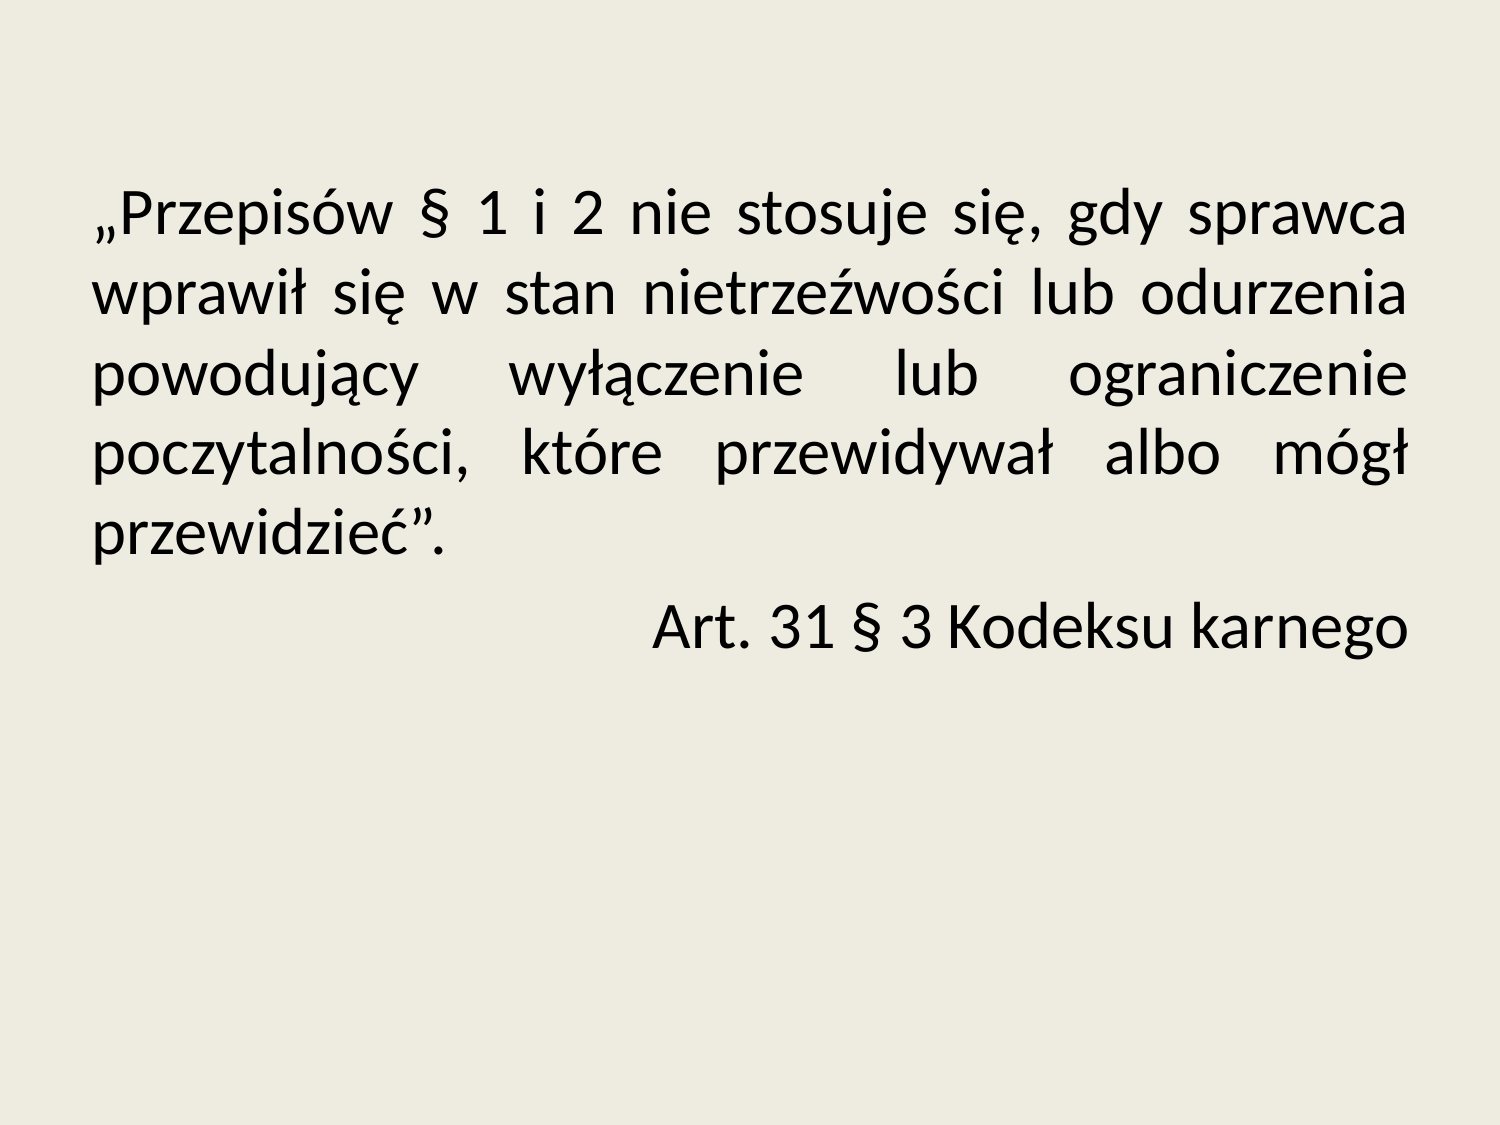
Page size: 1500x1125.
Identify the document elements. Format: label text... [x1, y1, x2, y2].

list „Przepisów § 1 i 2 nie stosuje się, gdy sprawca wprawił się w stan nietrzeźwości lub odurzenia powodujący wyłączenie lub ograniczenie poczytalności, które przewidywał albo mógł przewidzieć”. Art. 31 § 3 Kodeksu karnego [76, 160, 1425, 1005]
